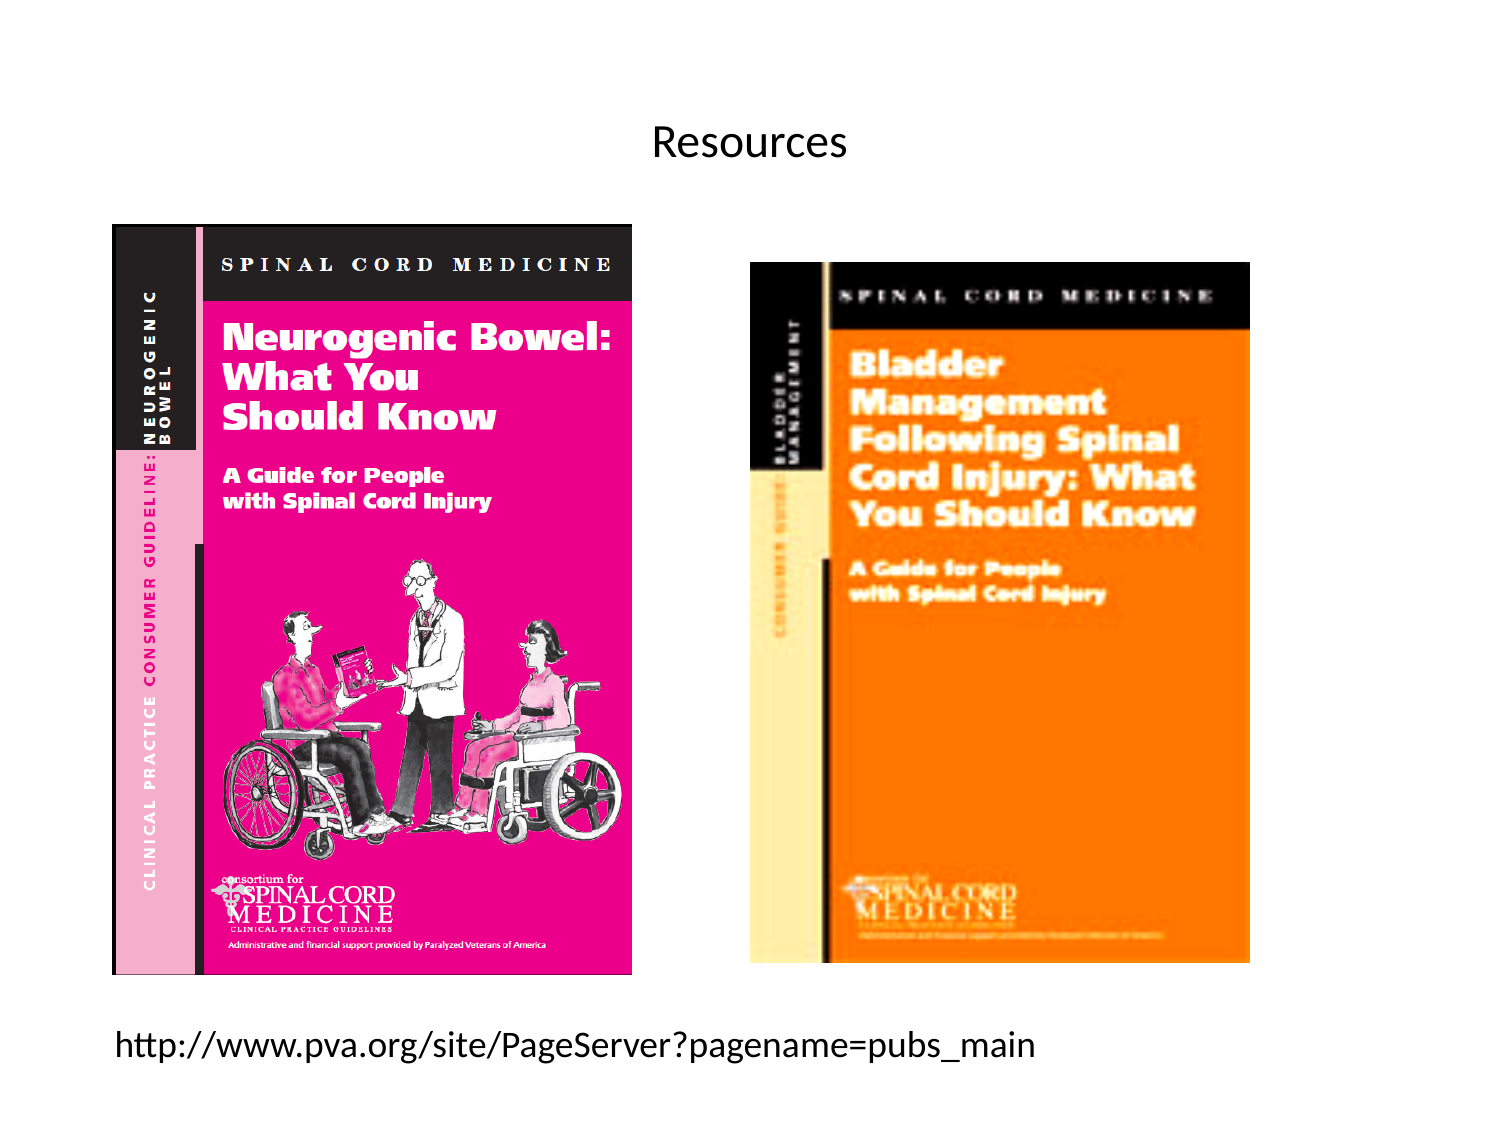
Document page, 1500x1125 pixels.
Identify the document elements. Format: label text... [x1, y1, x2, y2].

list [112, 224, 632, 976]
title Resources [75, 45, 1425, 233]
picture [749, 262, 1251, 963]
text_box http://www.pva.org/site/PageServer?pagename=pubs_main [99, 1012, 1288, 1073]
